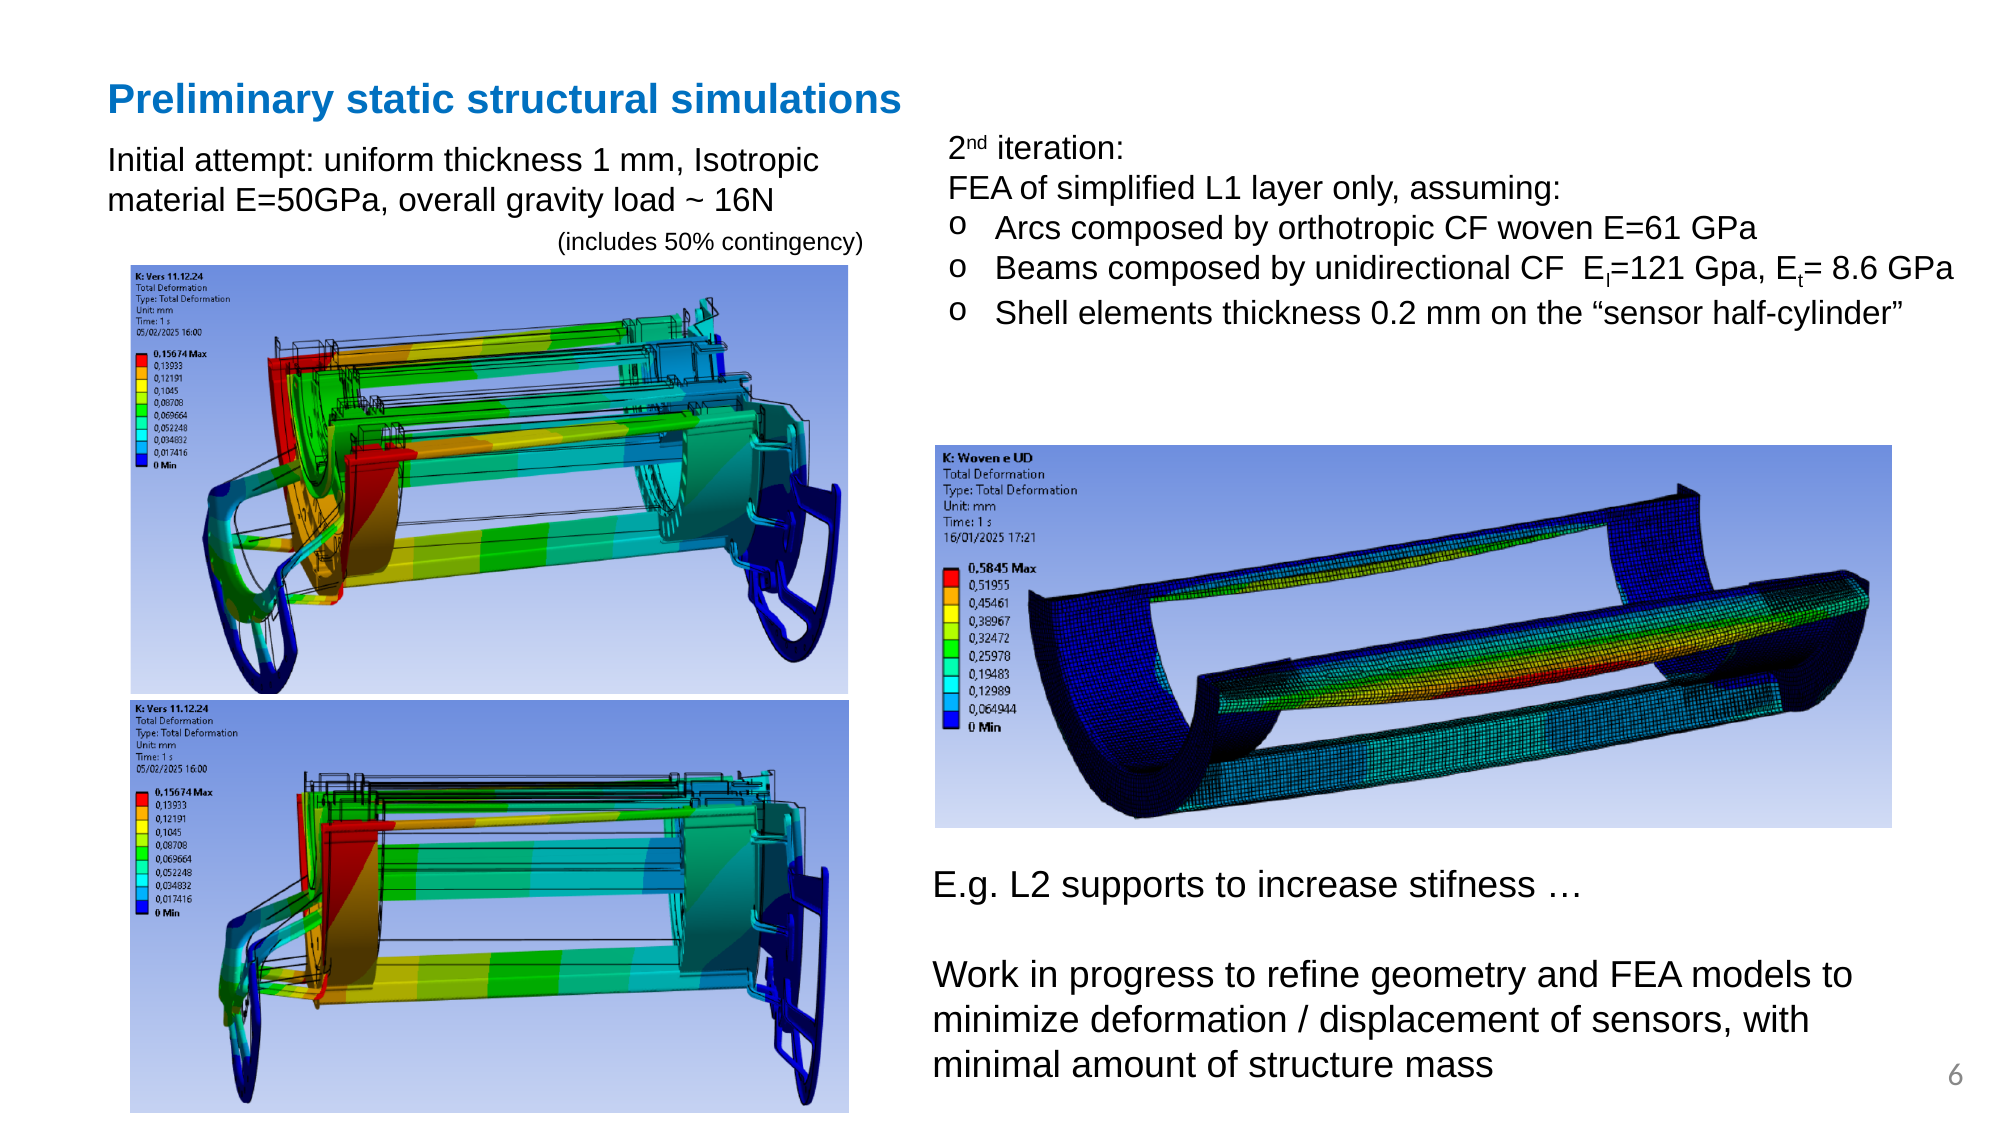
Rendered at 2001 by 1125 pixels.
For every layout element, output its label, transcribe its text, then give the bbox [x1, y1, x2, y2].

text_box 2nd iteration: FEA of simplified L1 layer only, assuming: Arcs composed by orthotropic CF woven E=61 GPa Beams composed by unidirectional CF El=121 Gpa, Et= 8.6 GPa Shell elements thickness 0.2 mm on the “sensor half-cylinder” Shell elements thickness 0.6 mm on the support “cones” [933, 118, 1977, 578]
text_box E.g. L2 supports to increase stifness … Work in progress to refine geometry and FEA models to minimize deformation / displacement of sensors, with minimal amount of structure mass [917, 852, 1916, 1093]
text_box Preliminary static structural simulations [92, 64, 1617, 130]
picture [934, 444, 1892, 828]
slide_number 6 [1821, 1042, 1979, 1103]
picture [130, 265, 849, 694]
picture [130, 700, 849, 1113]
text_box Initial attempt: uniform thickness 1 mm, Isotropic material E=50GPa, overall gravity load ~ 16N (includes 50% contingency) [92, 130, 918, 305]
